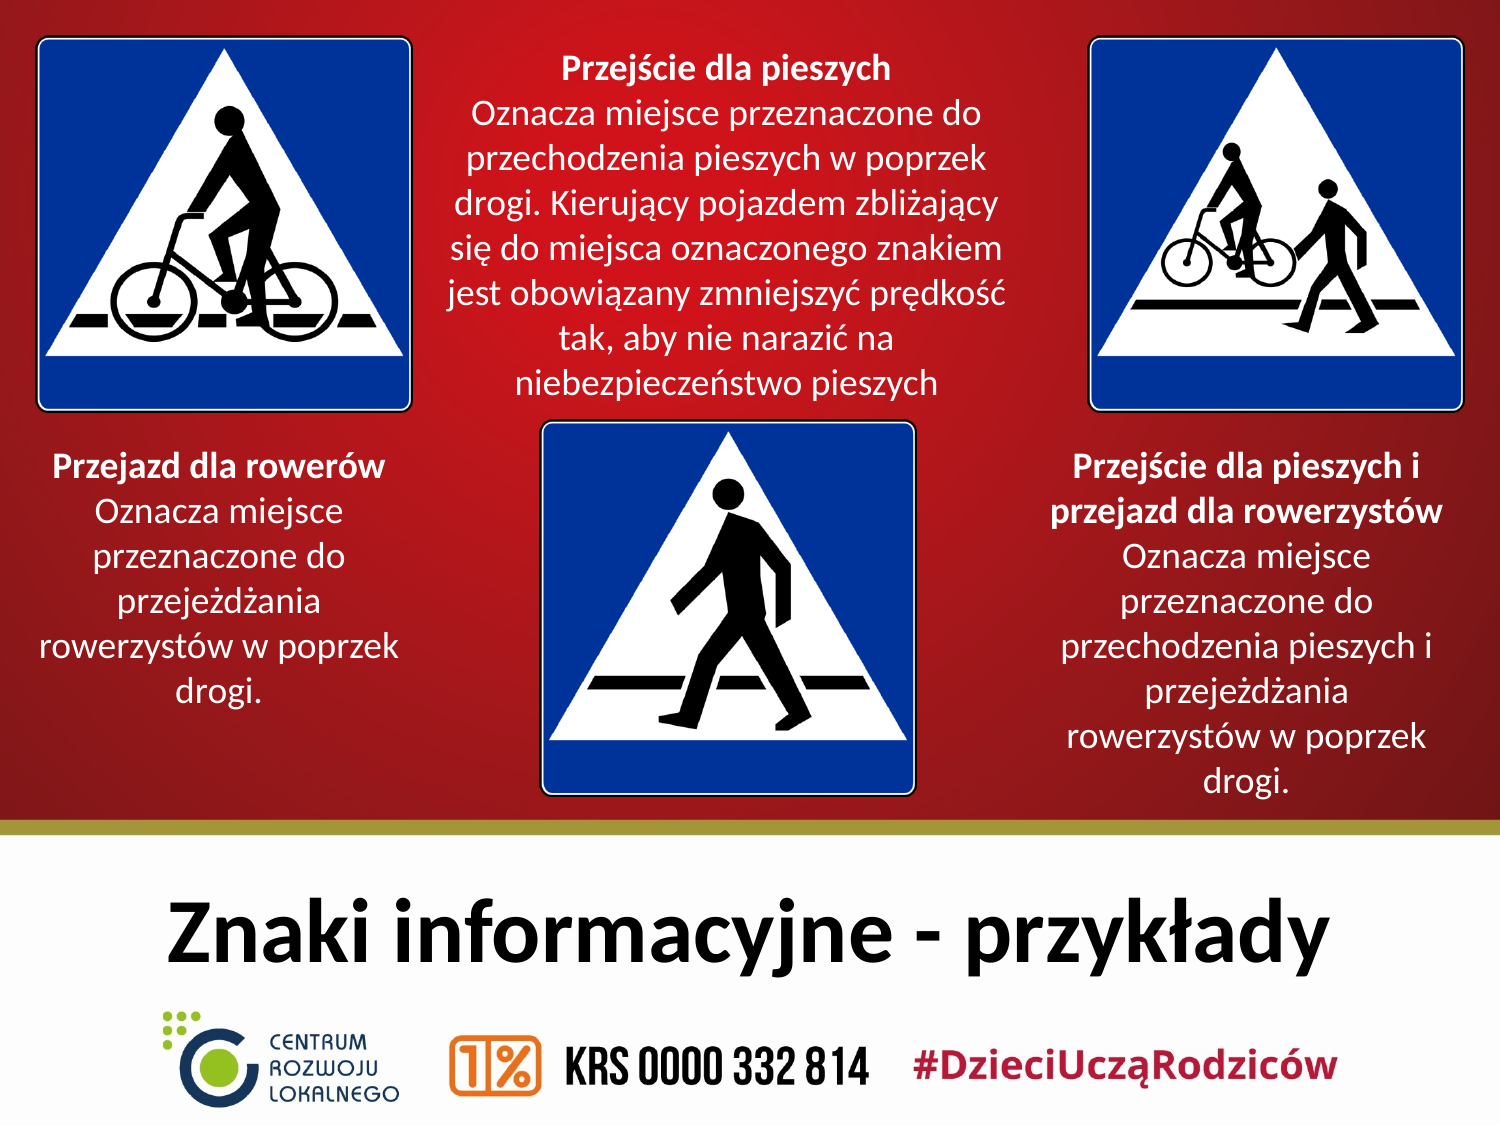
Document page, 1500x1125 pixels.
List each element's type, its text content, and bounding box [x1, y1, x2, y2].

text_box Przejazd dla rowerów Oznacza miejsce przeznaczone do przejeżdżania rowerzystów w poprzek drogi. [23, 433, 415, 809]
text_box Przejście dla pieszych Oznacza miejsce przeznaczone do przechodzenia pieszych w poprzek drogi. Kierujący pojazdem zbliżający się do miejsca oznaczonego znakiem jest obowiązany zmniejszyć prędkość tak, aby nie narazić na niebezpieczeństwo pieszych [421, 35, 1032, 410]
text_box Przejście dla pieszych i przejazd dla rowerzystów Oznacza miejsce przeznaczone do przechodzenia pieszych i przejeżdżania rowerzystów w poprzek drogi. [1031, 433, 1463, 989]
title Znaki informacyjne - przykłady [75, 832, 1425, 1020]
picture [0, 0, 1500, 1125]
